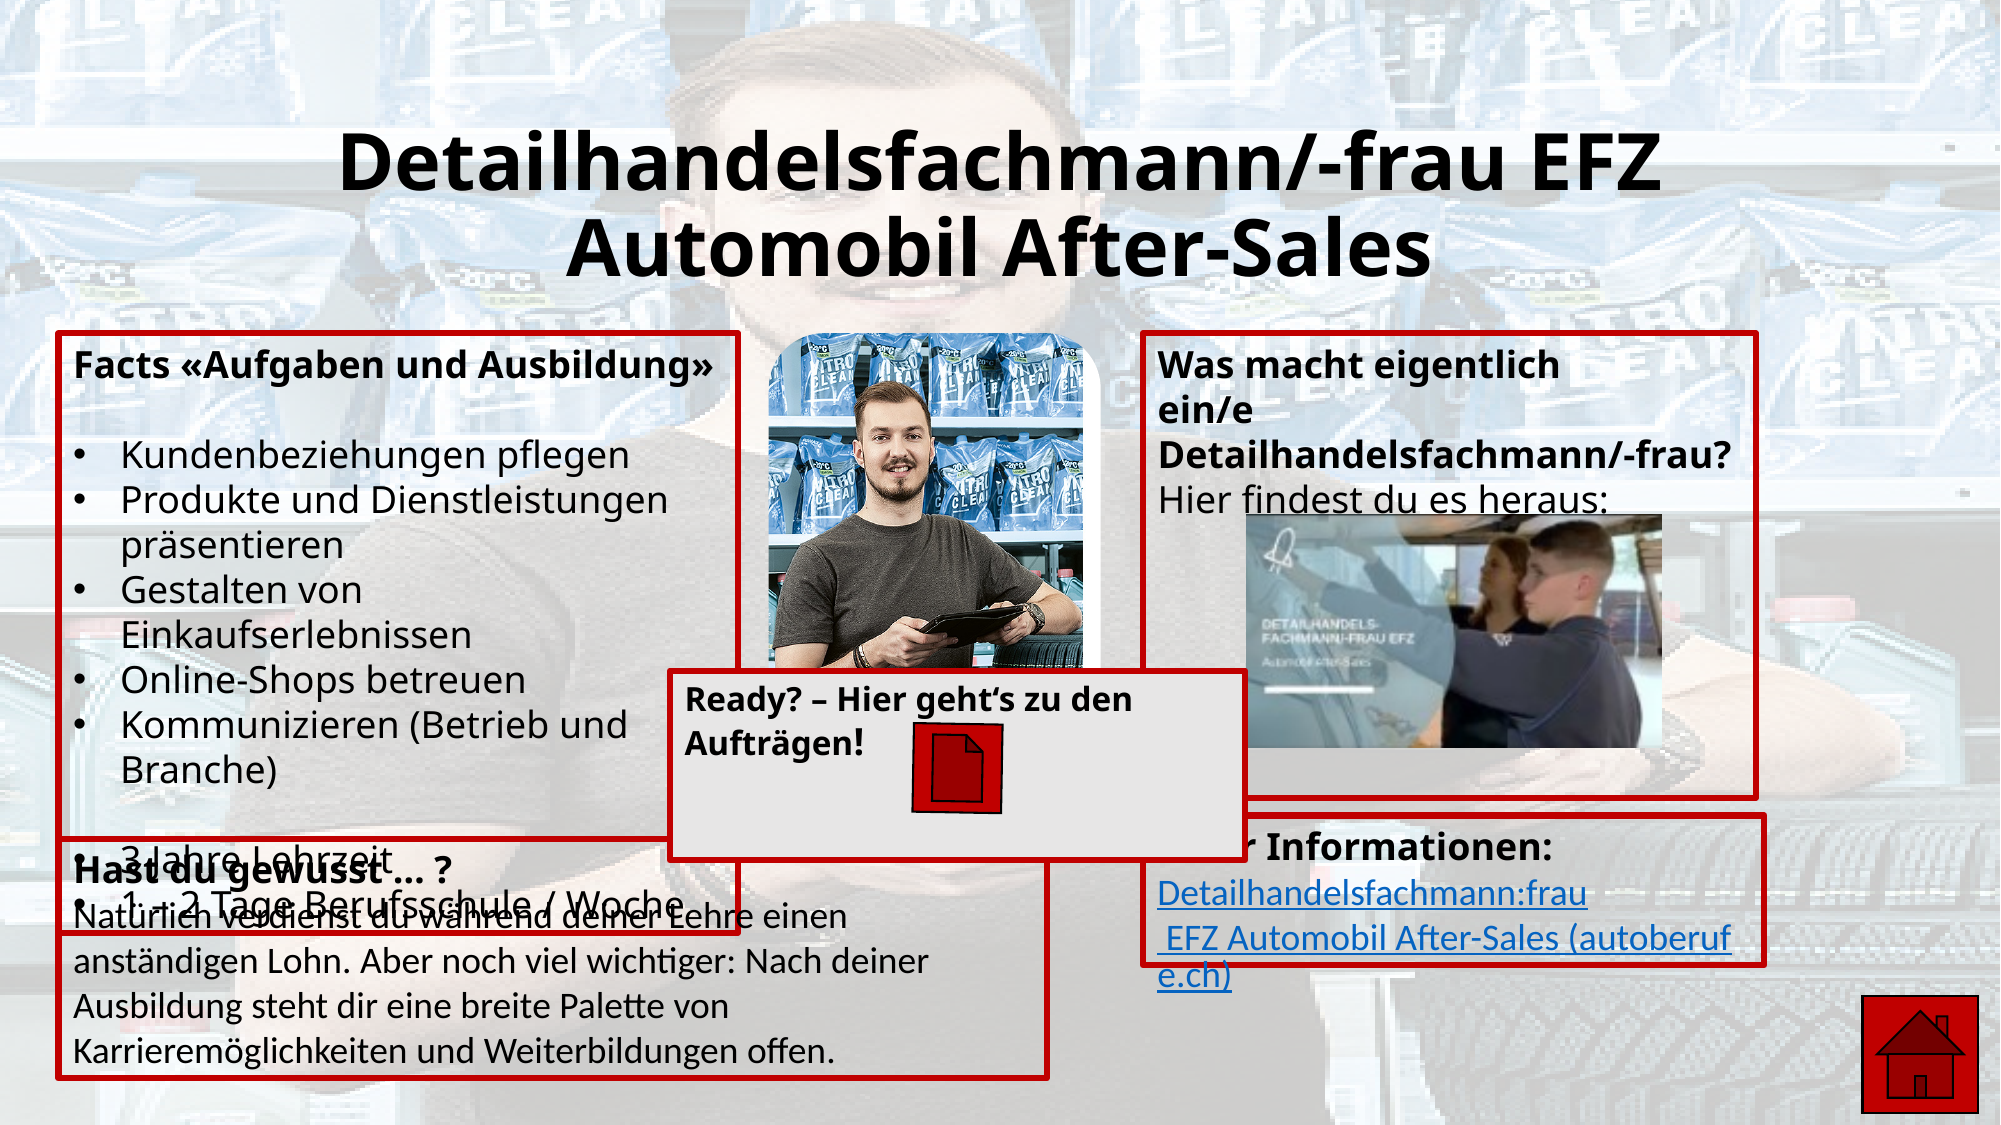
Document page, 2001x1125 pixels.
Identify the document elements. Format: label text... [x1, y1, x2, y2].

picture [768, 333, 1101, 670]
text_box Mehr Informationen: Detailhandelsfachmann:frau EFZ Automobil After-Sales (autoberufe.ch) [1142, 815, 1765, 966]
text_box Was macht eigentlich ein/e Detailhandelsfachmann/-frau? Hier findest du es heraus: [1142, 333, 1756, 798]
text_box Facts «Aufgaben und Ausbildung» Kundenbeziehungen pflegen Produkte und Dienstleistungen präsentieren Gestalten von Einkaufserlebnissen Online-Shops betreuen Kommunizieren (Betrieb und Branche) 3 Jahre Lehrzeit 1 – 2 Tage Berufsschule / Woche [58, 333, 738, 838]
title Detailhandelsfachmann/-frau EFZ Automobil After-Sales [137, 129, 1863, 287]
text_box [669, 670, 1246, 823]
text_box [1245, 513, 1662, 749]
text_box Hast du gewusst … ? Natürlich verdienst du während deiner Lehre einen anständigen Lohn. Aber noch viel wichtiger: Nach deiner Ausbildung steht dir eine breite Palette von Karrieremöglichkeiten und Weiterbildungen offen. [58, 838, 1047, 1079]
text_box [1861, 995, 1979, 1114]
